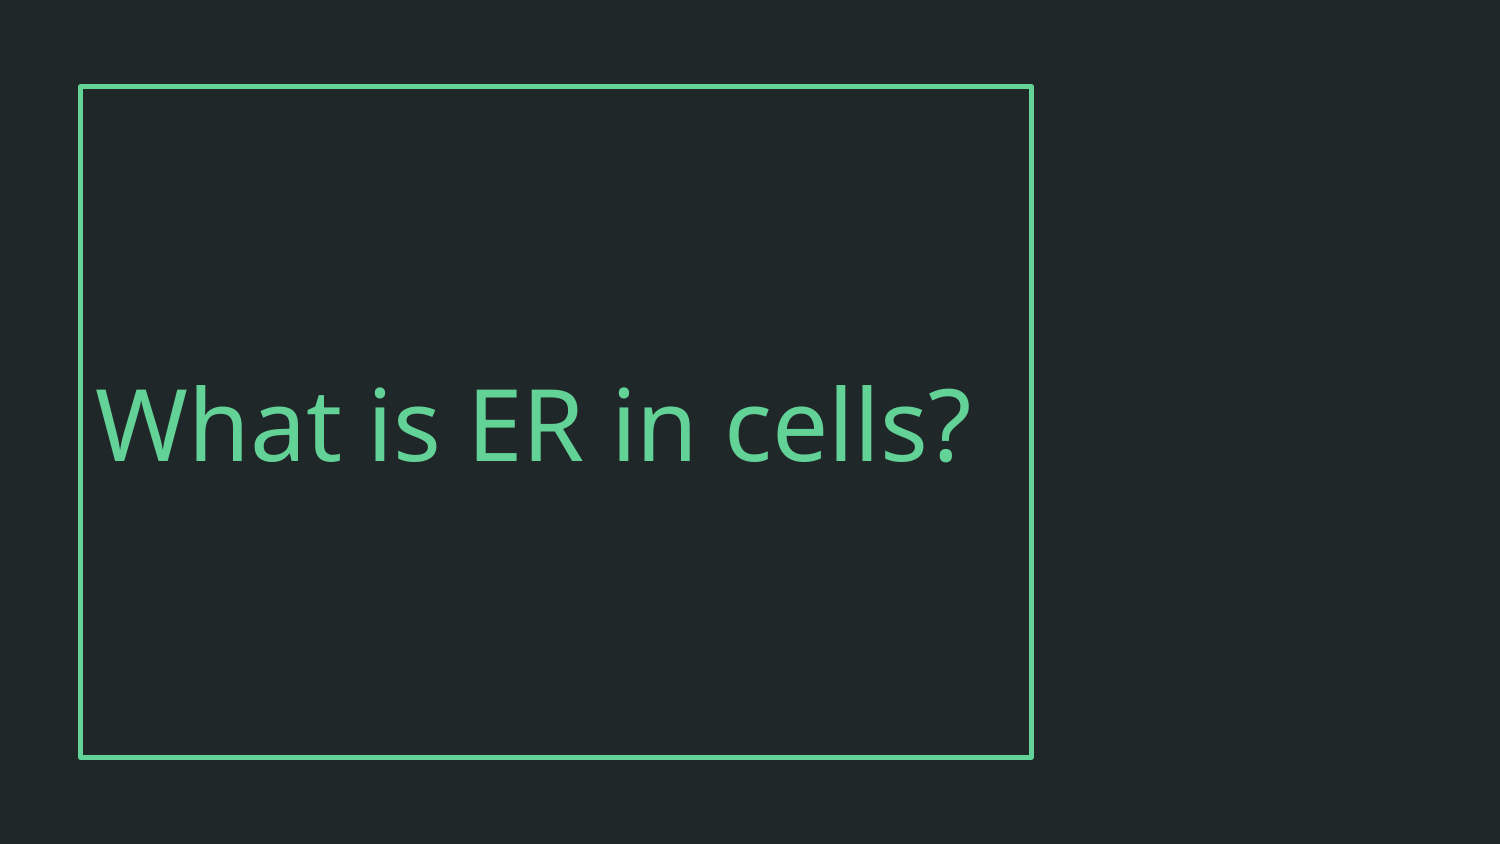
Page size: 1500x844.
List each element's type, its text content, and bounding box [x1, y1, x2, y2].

title What is ER in cells? [80, 86, 1032, 758]
